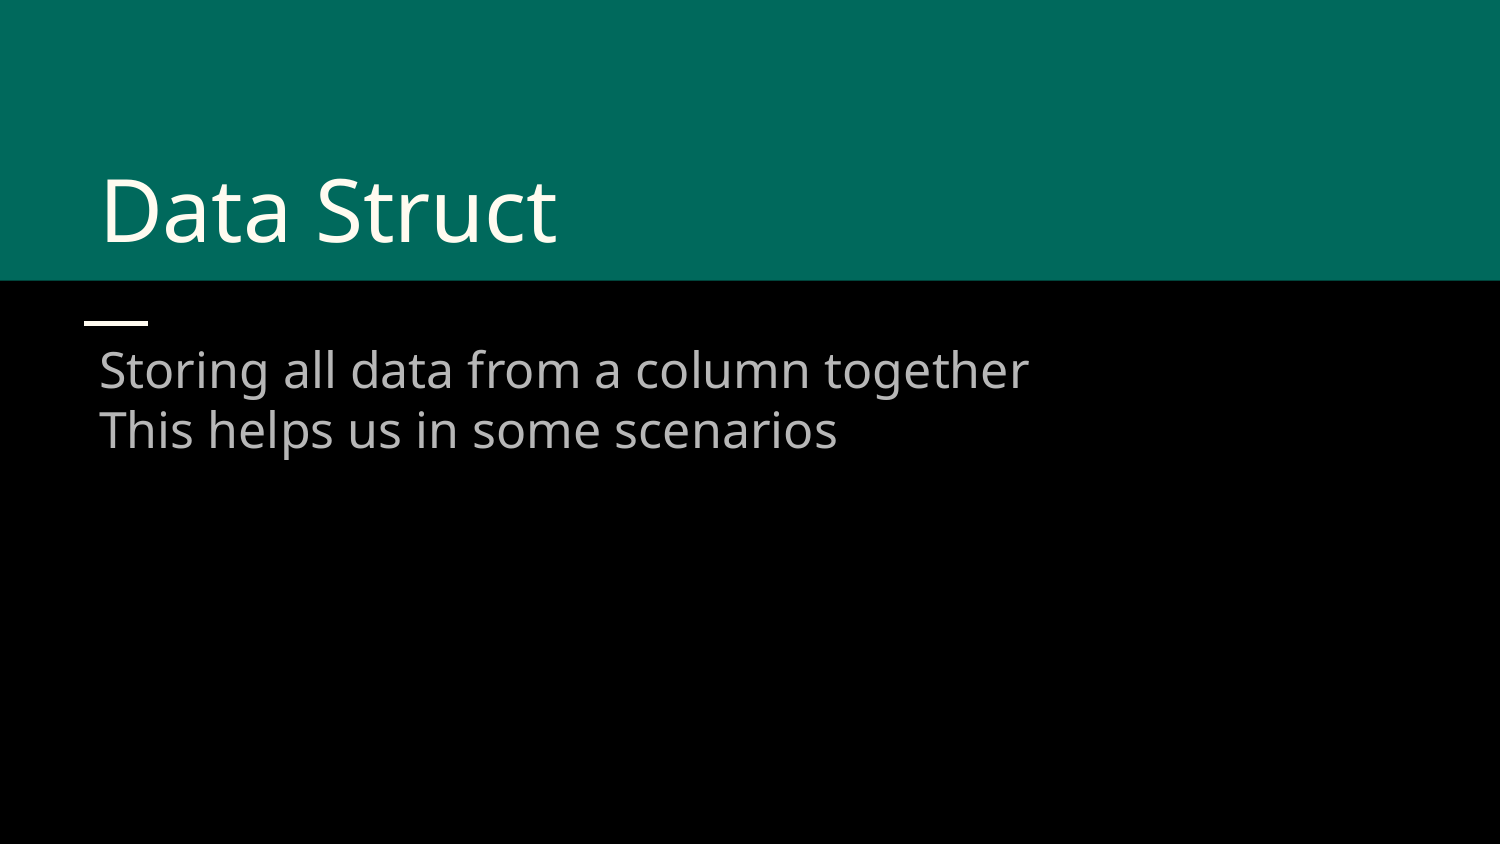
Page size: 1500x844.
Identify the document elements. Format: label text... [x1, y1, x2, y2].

subtitle Storing all data from a column together This helps us in some scenarios [84, 323, 1416, 765]
title Data Struct [84, 25, 1416, 275]
